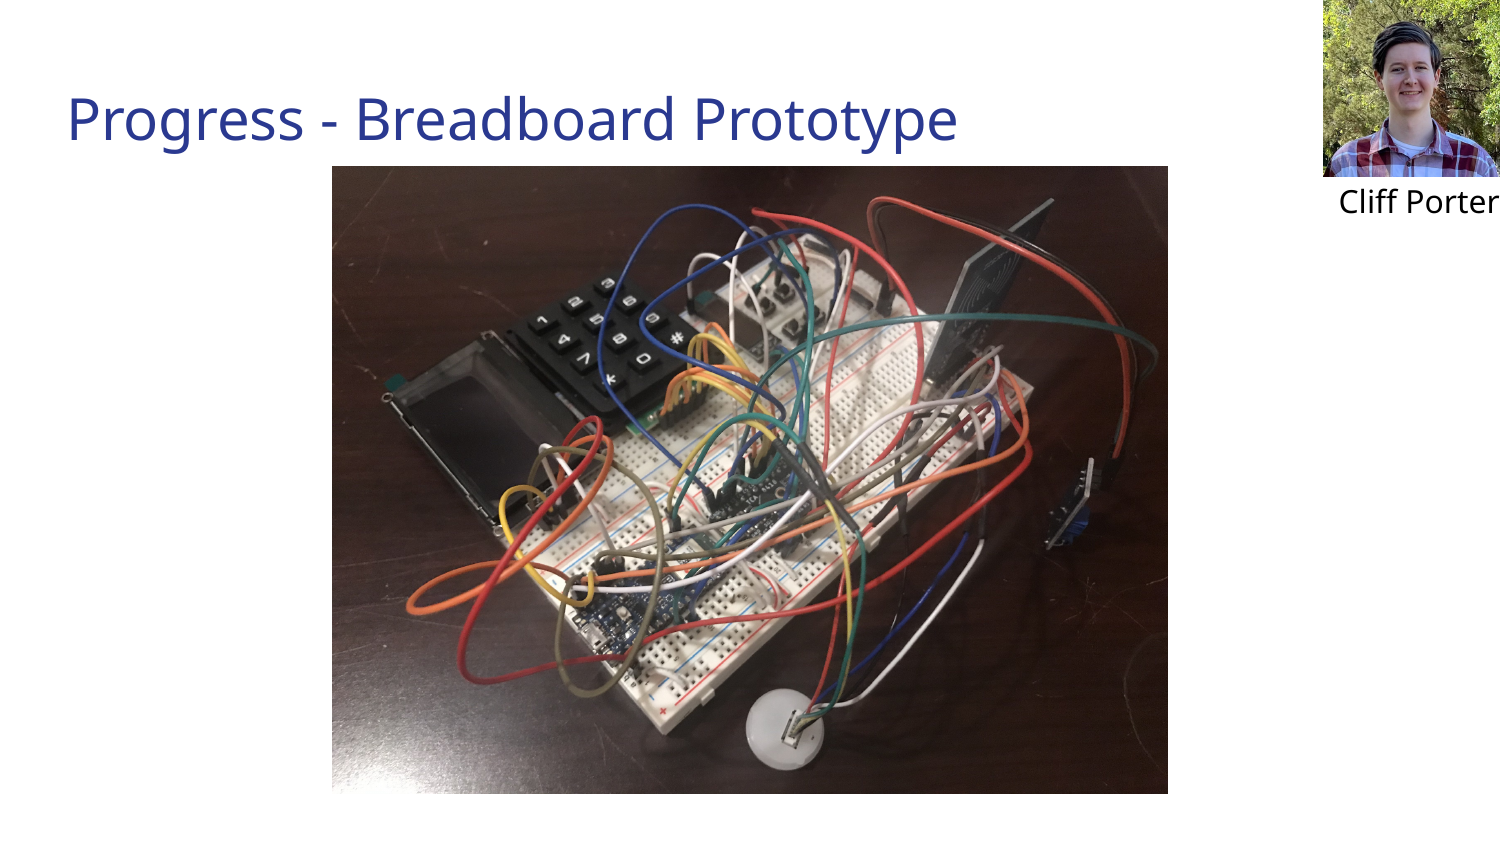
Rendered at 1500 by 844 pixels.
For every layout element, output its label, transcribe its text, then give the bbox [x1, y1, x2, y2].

title Progress - Breadboard Prototype [51, 67, 1318, 167]
text_box Cliff Porter [1323, 184, 1500, 236]
picture [1323, 0, 1500, 177]
picture [331, 166, 1169, 794]
